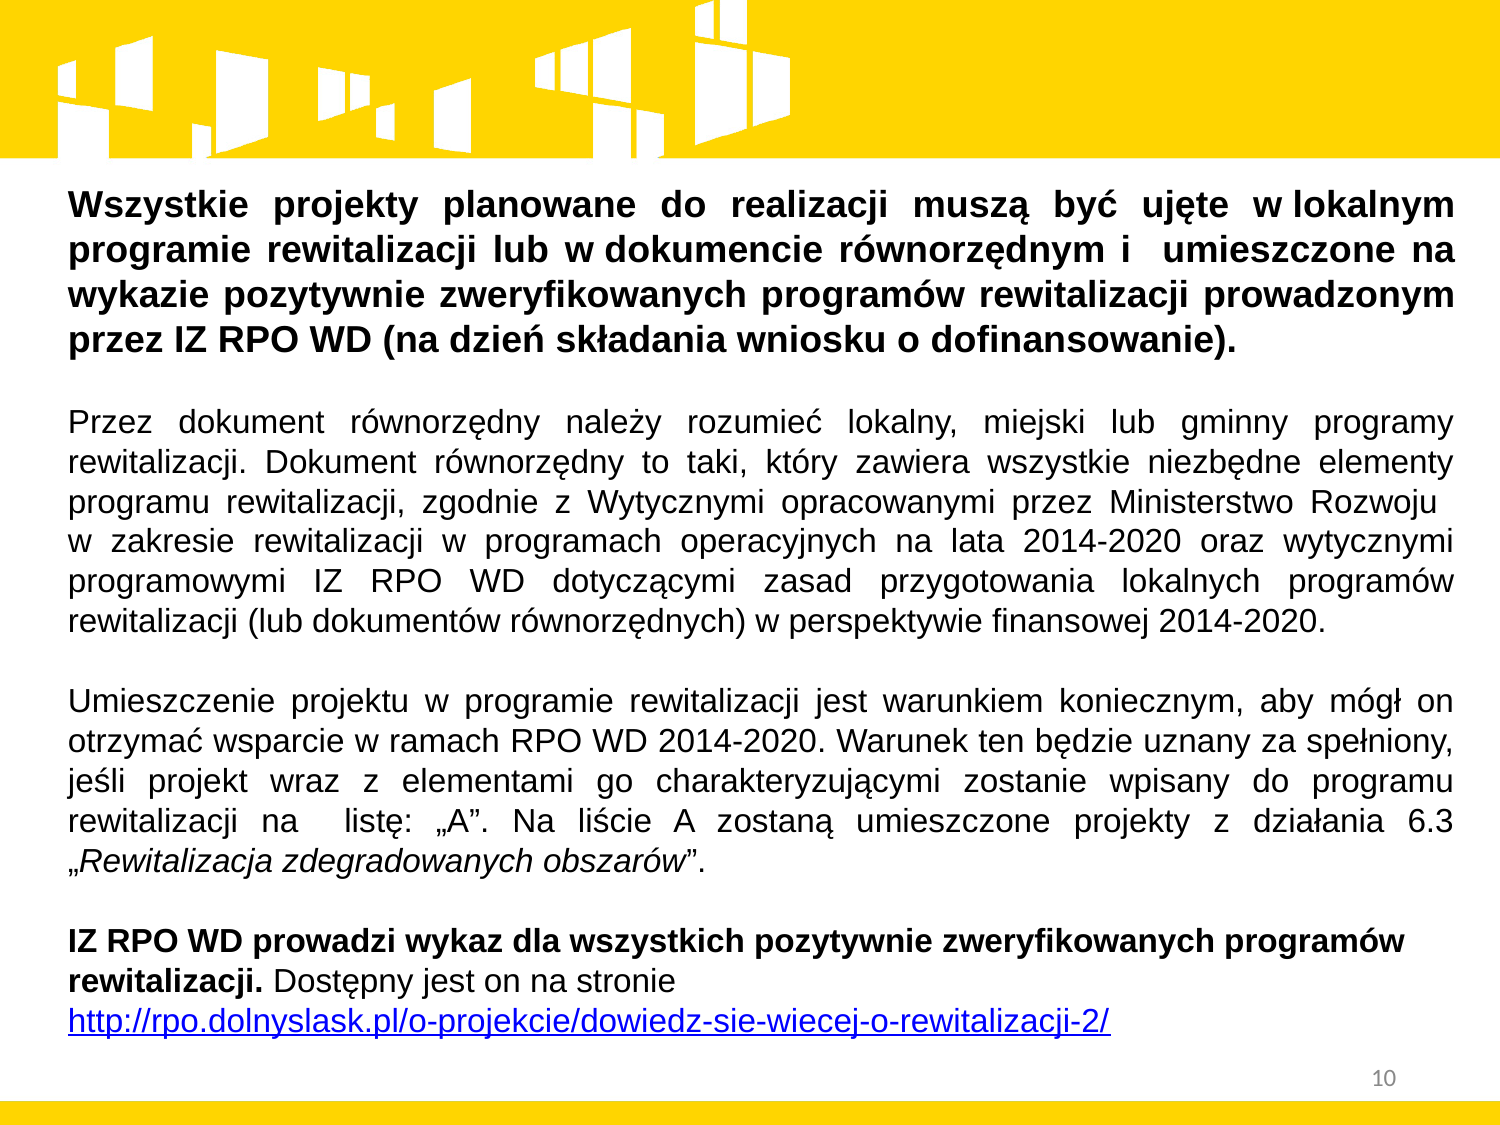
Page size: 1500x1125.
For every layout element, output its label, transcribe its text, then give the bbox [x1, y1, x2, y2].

text_box Wszystkie projekty planowane do realizacji muszą być ujęte w lokalnym programie rewitalizacji lub w dokumencie równorzędnym i umieszczone na wykazie pozytywnie zweryfikowanych programów rewitalizacji prowadzonym przez IZ RPO WD (na dzień składania wniosku o dofinansowanie). Przez dokument równorzędny należy rozumieć lokalny, miejski lub gminny programy rewitalizacji. Dokument równorzędny to taki, który zawiera wszystkie niezbędne elementy programu rewitalizacji, zgodnie z Wytycznymi opracowanymi przez Ministerstwo Rozwoju w zakresie rewitalizacji w programach operacyjnych na lata 2014-2020 oraz wytycznymi programowymi IZ RPO WD dotyczącymi zasad przygotowania lokalnych programów rewitalizacji (lub dokumentów równorzędnych) w perspektywie finansowej 2014-2020. Umieszczenie projektu w programie rewitalizacji jest warunkiem koniecznym, aby mógł on otrzymać wsparcie w ramach RPO WD 2014-2020. Warunek ten będzie uznany za spełniony, jeśli projekt wraz z elementami go charakteryzującymi zostanie wpisany do programu rewitalizacji na listę: „A”. Na liście A zostaną umieszczone projekty z działania 6.3 „Rewitalizacja zdegradowanych obszarów”. IZ RPO WD prowadzi wykaz dla wszystkich pozytywnie zweryfikowanych programów rewitalizacji. Dostępny jest on na stronie http://rpo.dolnyslask.pl/o-projekcie/dowiedz-sie-wiecej-o-rewitalizacji-2/ [53, 172, 1471, 1071]
picture [0, 0, 1500, 1125]
slide_number 10 [1128, 1011, 1412, 1083]
